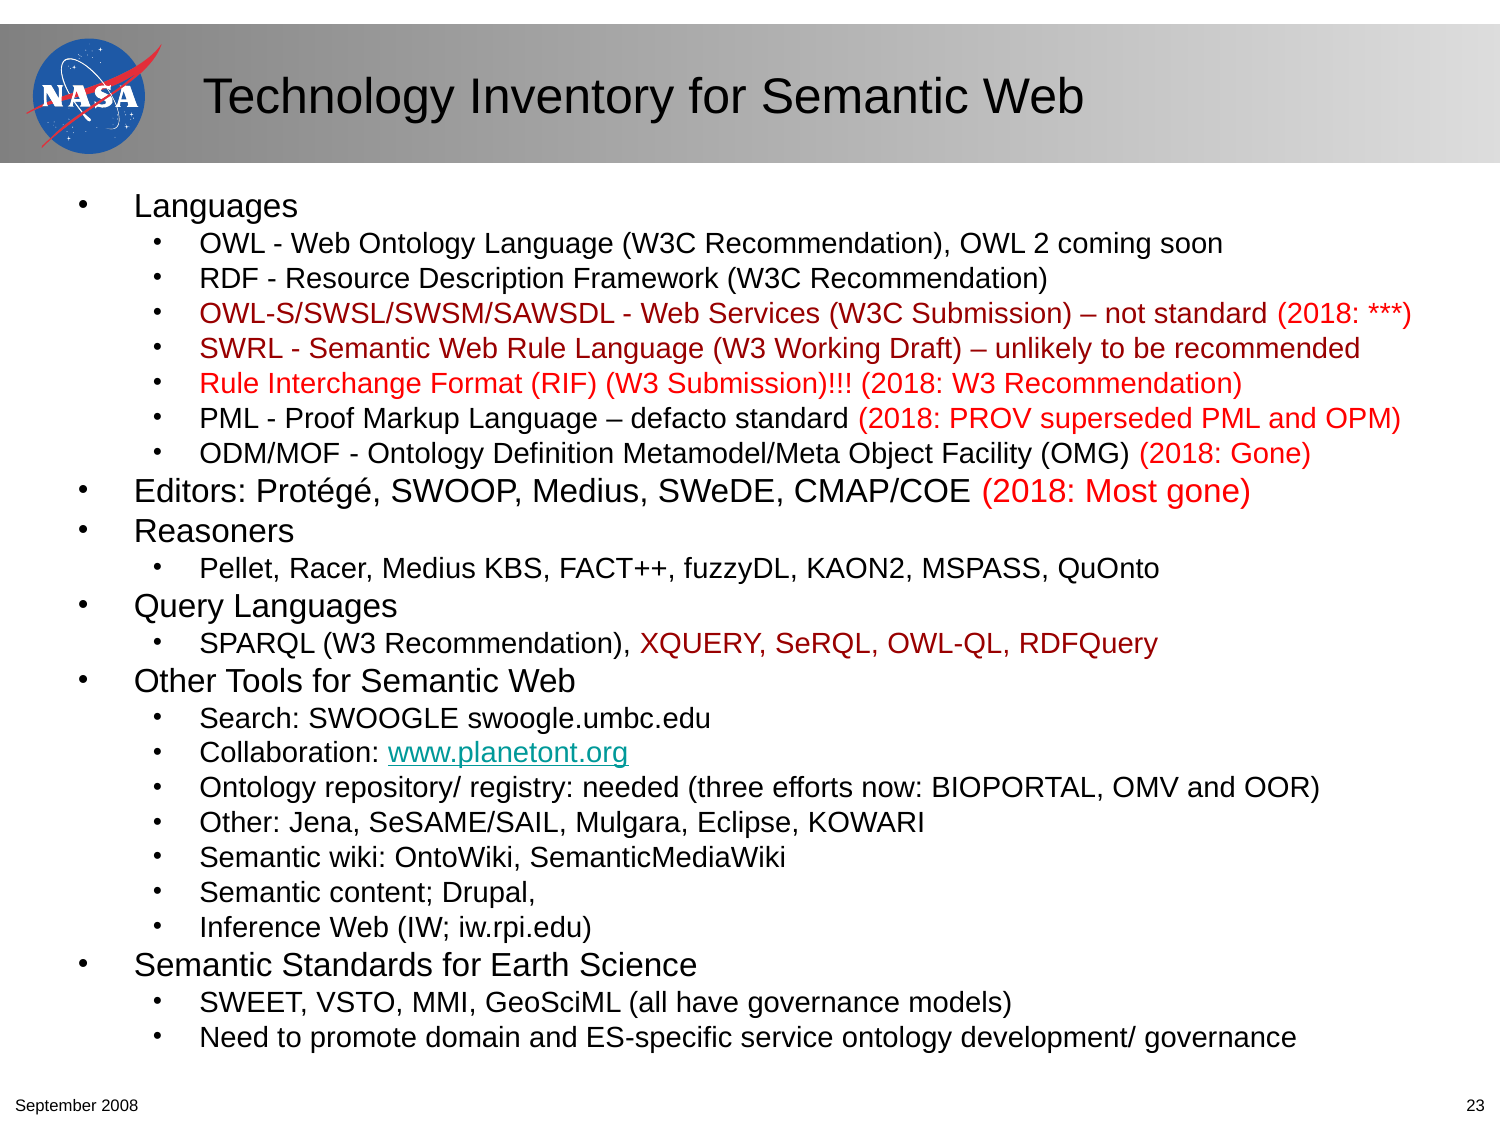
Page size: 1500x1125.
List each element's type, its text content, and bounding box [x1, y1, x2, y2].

slide_number 23 [1412, 1087, 1500, 1125]
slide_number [0, 1087, 313, 1125]
list Languages OWL - Web Ontology Language (W3C Recommendation), OWL 2 coming soon RDF - Resource Description Framework (W3C Recommendation) OWL-S/SWSL/SWSM/SAWSDL - Web Services (W3C Submission) – not standard (2018: ***) SWRL - Semantic Web Rule Language (W3 Working Draft) – unlikely to be recommended Rule Interchange Format (RIF) (W3 Submission)!!! (2018: W3 Recommendation) PML - Proof Markup Language – defacto standard (2018: PROV superseded PML and OPM) ODM/MOF - Ontology Definition Metamodel/Meta Object Facility (OMG) (2018: Gone) Editors: Protégé, SWOOP, Medius, SWeDE, CMAP/COE (2018: Most gone) Reasoners Pellet, Racer, Medius KBS, FACT++, fuzzyDL, KAON2, MSPASS, QuOnto Query Languages SPARQL (W3 Recommendation), XQUERY, SeRQL, OWL-QL, RDFQuery Other Tools for Semantic Web Search: SWOOGLE swoogle.umbc.edu Collaboration: www.planetont.org Ontology repository/ registry: needed (three efforts now: BIOPORTAL, OMV and OOR) Other: Jena, SeSAME/SAIL, Mulgara, Eclipse, KOWARI Semantic wiki: OntoWiki, SemanticMediaWiki Semantic content; Drupal, Inference Web (IW; iw.rpi.edu) Semantic Standards for Earth Science SWEET, VSTO, MMI, GeoSciML (all have governance models) Need to promote domain and ES-specific service ontology development/ governance [62, 177, 1438, 1028]
title Technology Inventory for Semantic Web [187, 37, 1300, 150]
